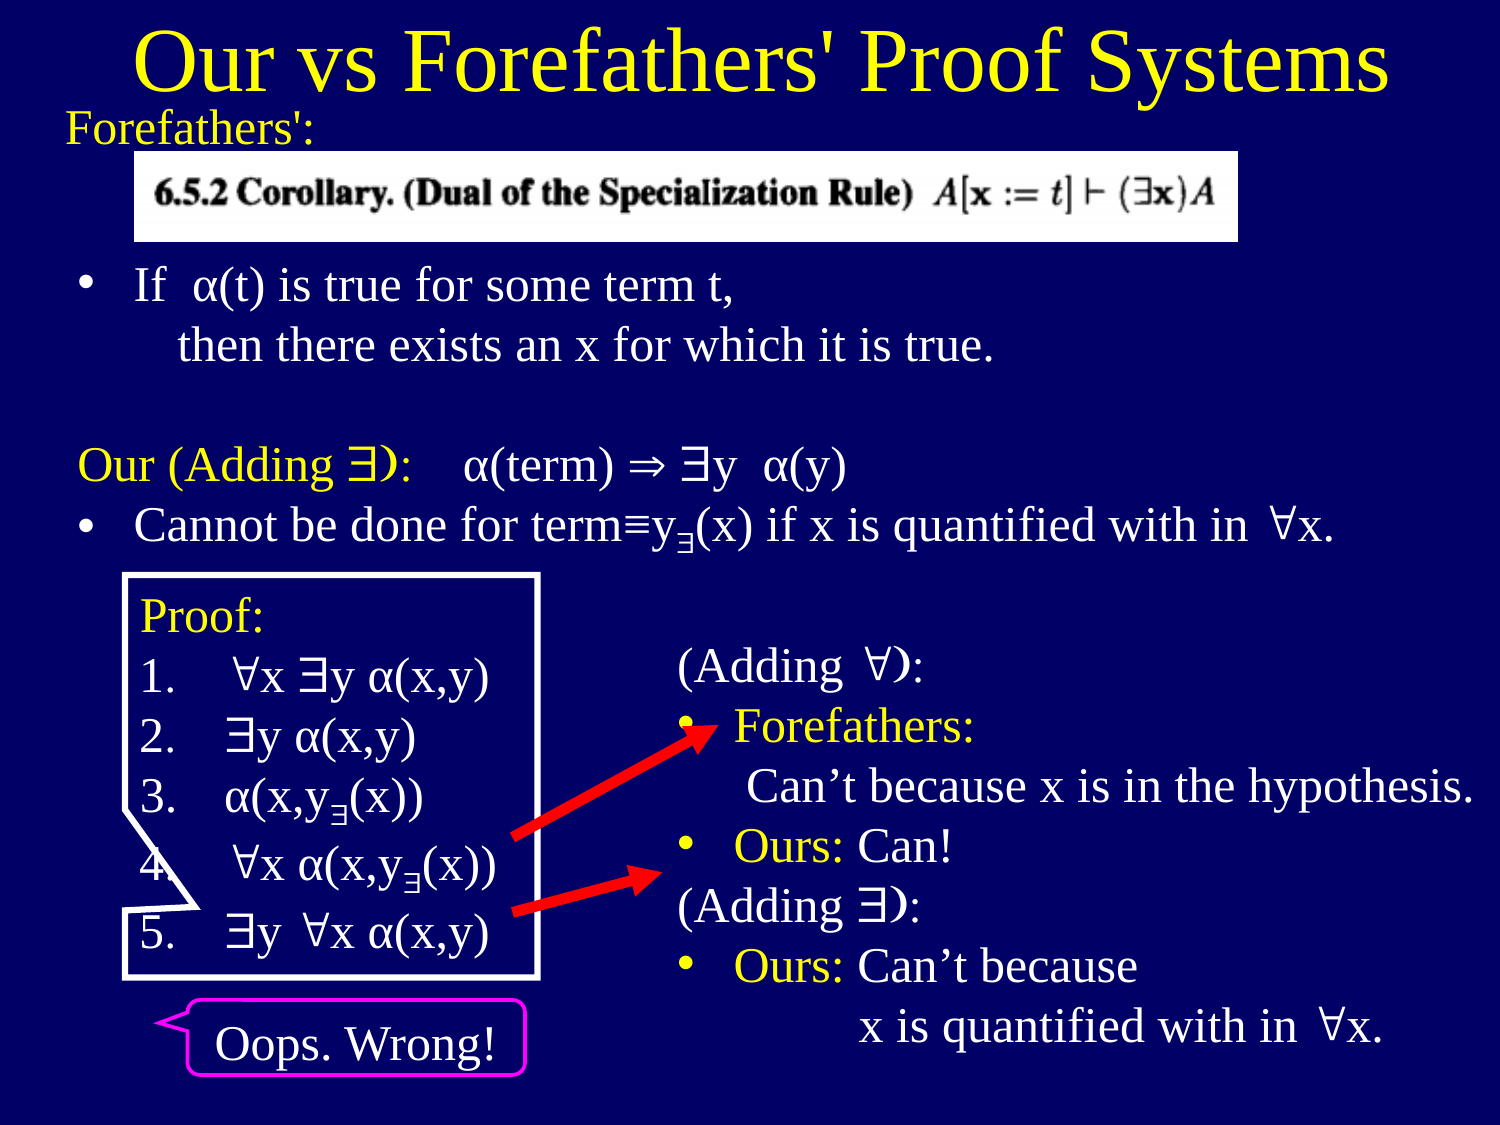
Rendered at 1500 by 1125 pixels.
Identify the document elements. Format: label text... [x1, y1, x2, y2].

text_box Oops. Wrong! [158, 999, 526, 1075]
text_box Forefathers': [50, 87, 1500, 163]
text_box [512, 724, 719, 838]
picture [134, 151, 1238, 242]
text_box Our vs Forefathers' Proof Systems [49, 0, 1475, 181]
text_box If α(t) is true for some term t, then there exists an x for which it is true. Our (Adding $): α(term)  $y α(y) Cannot be done for term≡y$(x) if x is quantified with in "x. [62, 244, 1375, 568]
text_box (Adding "): Forefathers: Can’t because x is in the hypothesis. Ours: Can! (Adding $): Ours: Can’t because x is quantified with in "x. [662, 624, 1500, 1120]
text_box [512, 874, 663, 913]
text_box Proof: "x $y α(x,y) $y α(x,y) α(x,y$(x)) "x α(x,y$(x)) $y "x α(x,y) [125, 575, 538, 978]
